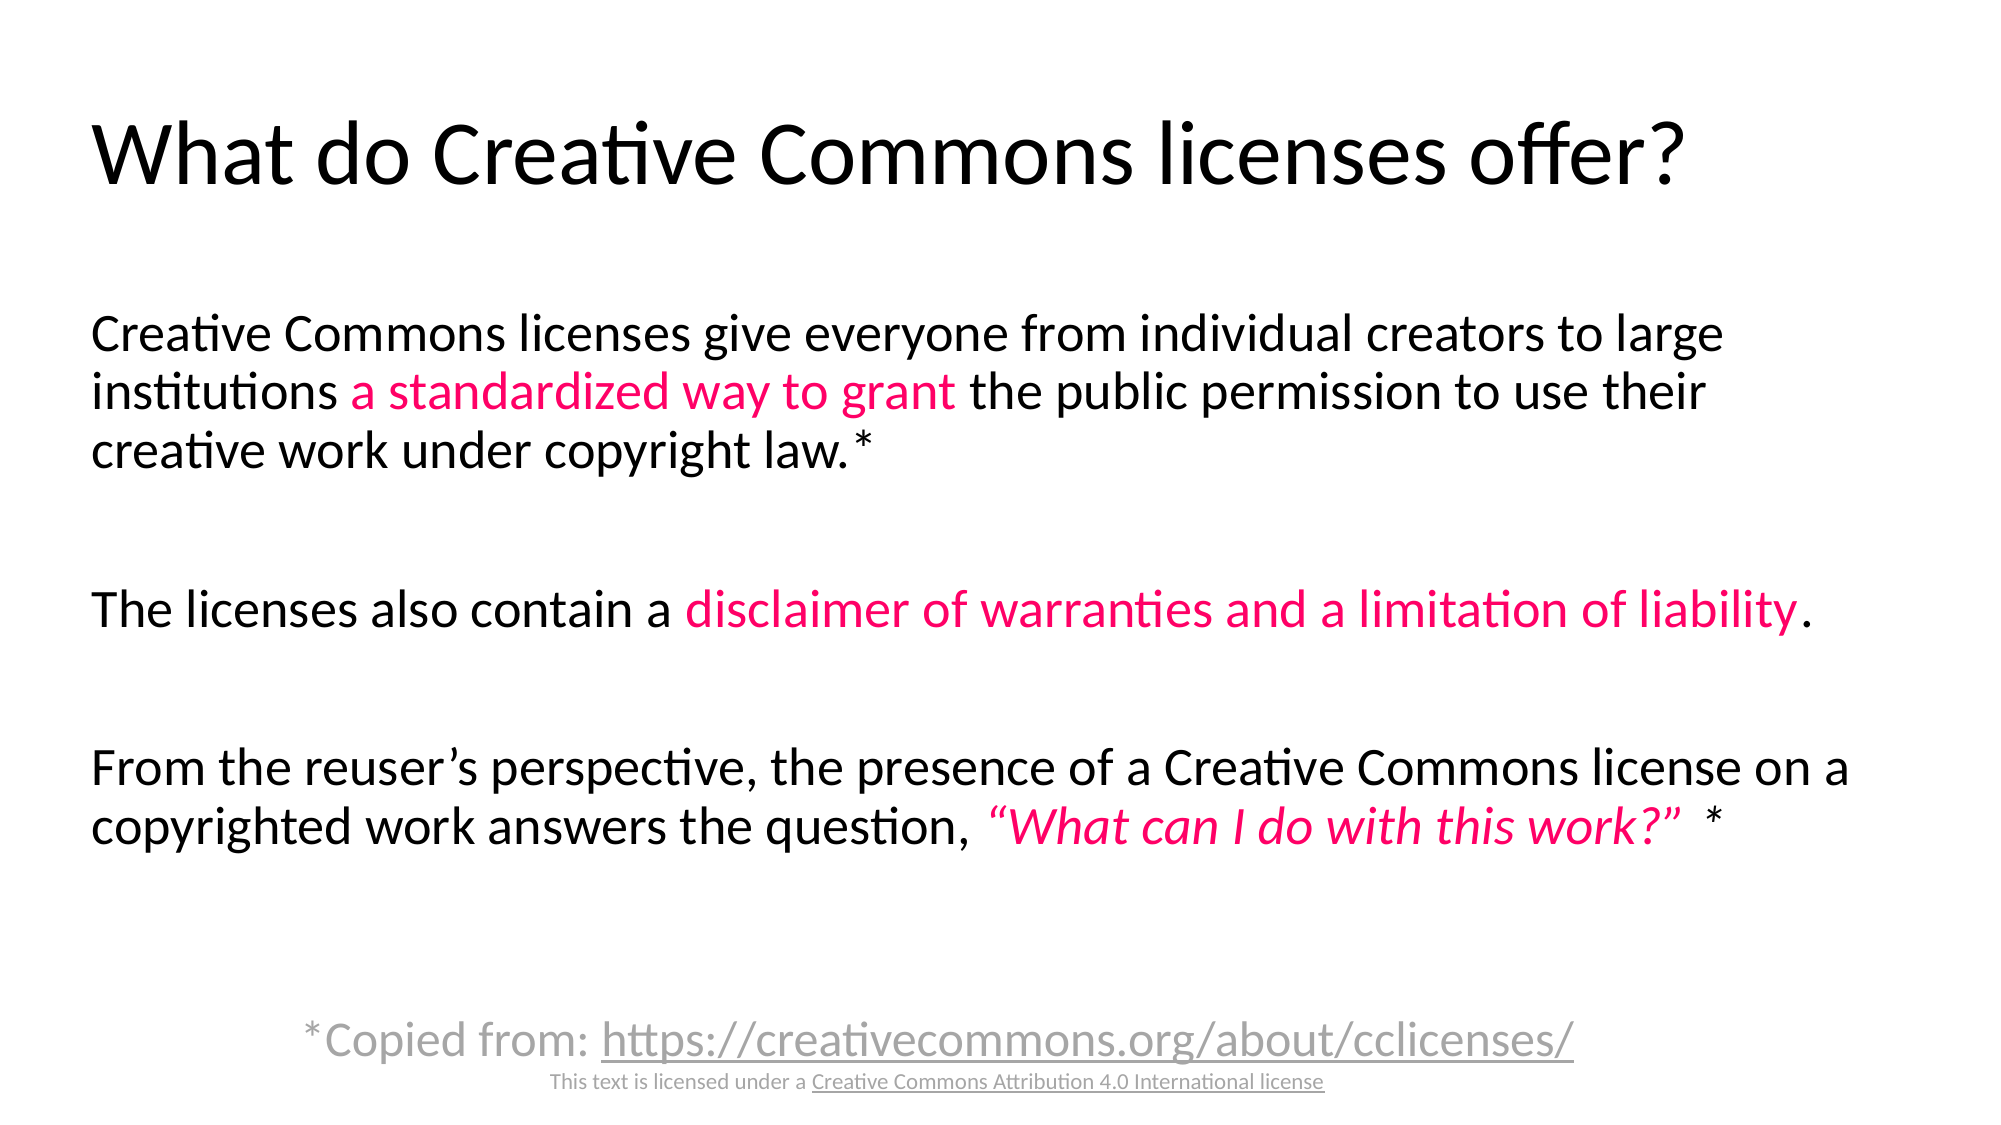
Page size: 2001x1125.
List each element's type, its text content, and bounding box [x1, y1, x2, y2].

list Creative Commons licenses give everyone from individual creators to large institutions a standardized way to grant the public permission to use their creative work under copyright law.* The licenses also contain a disclaimer of warranties and a limitation of liability. From the reuser’s perspective, the presence of a Creative Commons license on a copyrighted work answers the question, “What can I do with this work?” * [76, 297, 1891, 933]
text_box *Copied from: https://creativecommons.org/about/cclicenses/ This text is licensed under a Creative Commons Attribution 4.0 International license [163, 999, 1712, 1102]
title What do Creative Commons licenses offer? [76, 46, 1802, 264]
